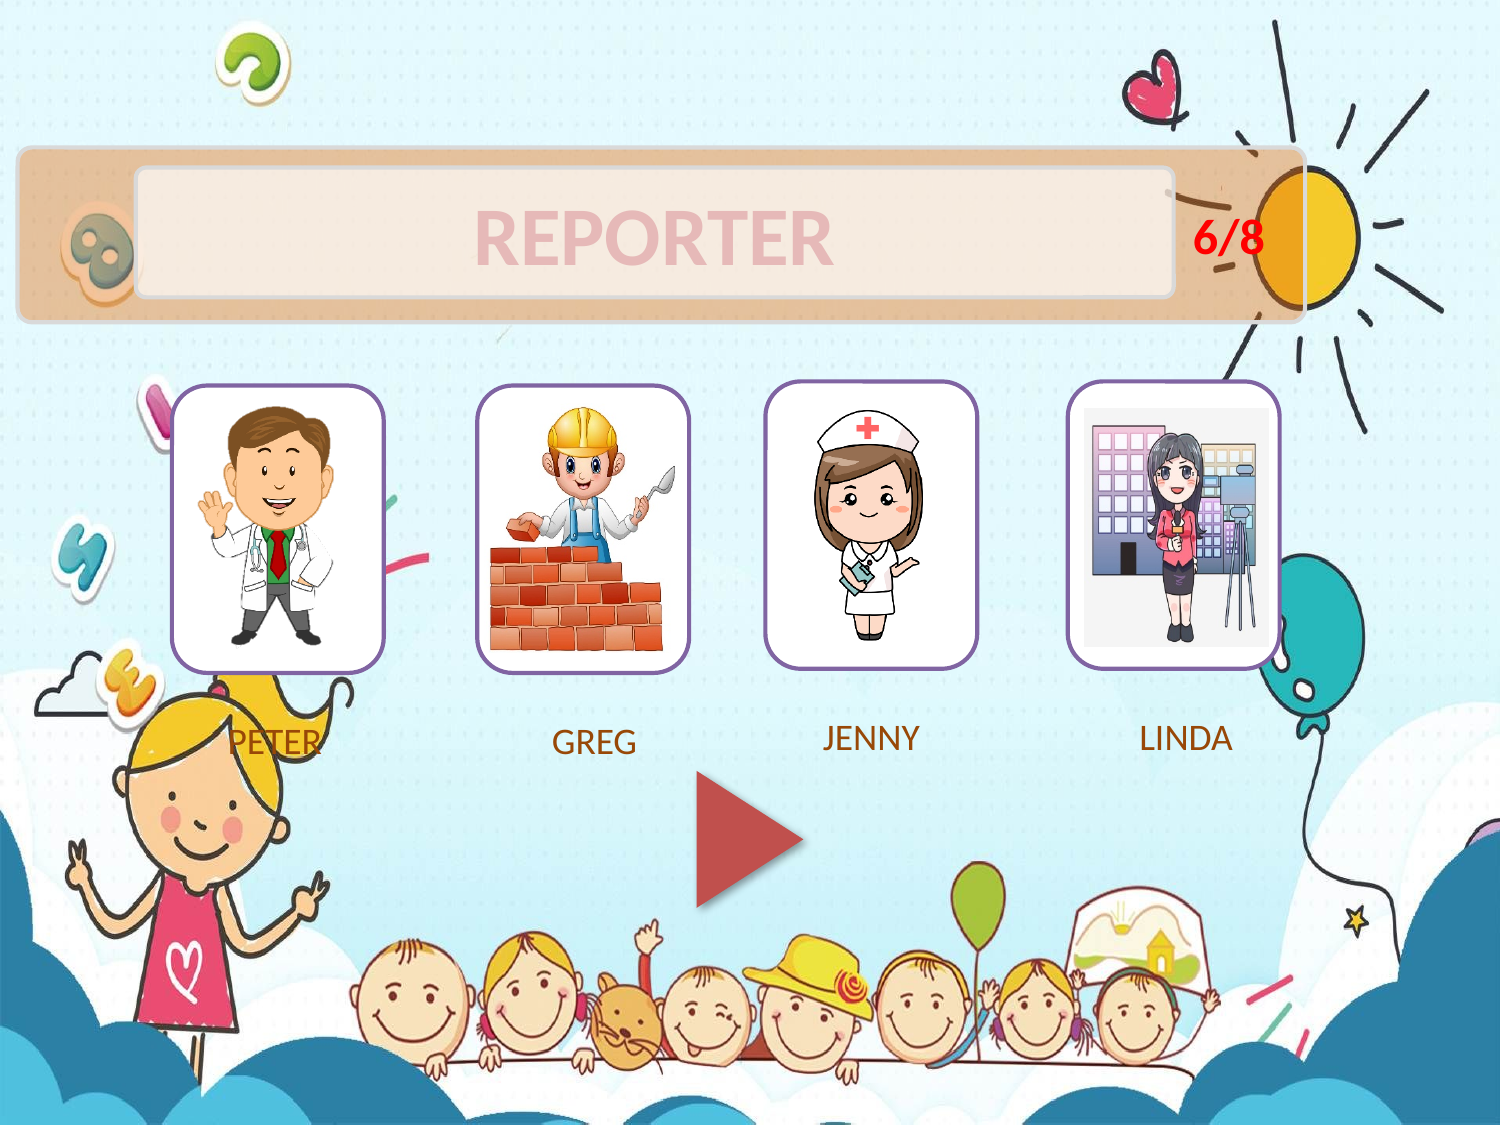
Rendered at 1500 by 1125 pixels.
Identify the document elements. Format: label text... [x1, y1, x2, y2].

text_box GREG [468, 709, 721, 770]
text_box PETER [148, 709, 401, 770]
text_box 6/8 [1163, 197, 1295, 272]
text_box [694, 769, 806, 910]
text_box REPORTER [133, 165, 1176, 300]
text_box LINDA [1059, 705, 1313, 765]
text_box JENNY [745, 705, 998, 765]
text_box [763, 379, 980, 671]
text_box [475, 383, 692, 676]
picture [0, 0, 1500, 1125]
text_box [15, 145, 1308, 325]
text_box [1065, 379, 1282, 671]
text_box [169, 383, 386, 676]
